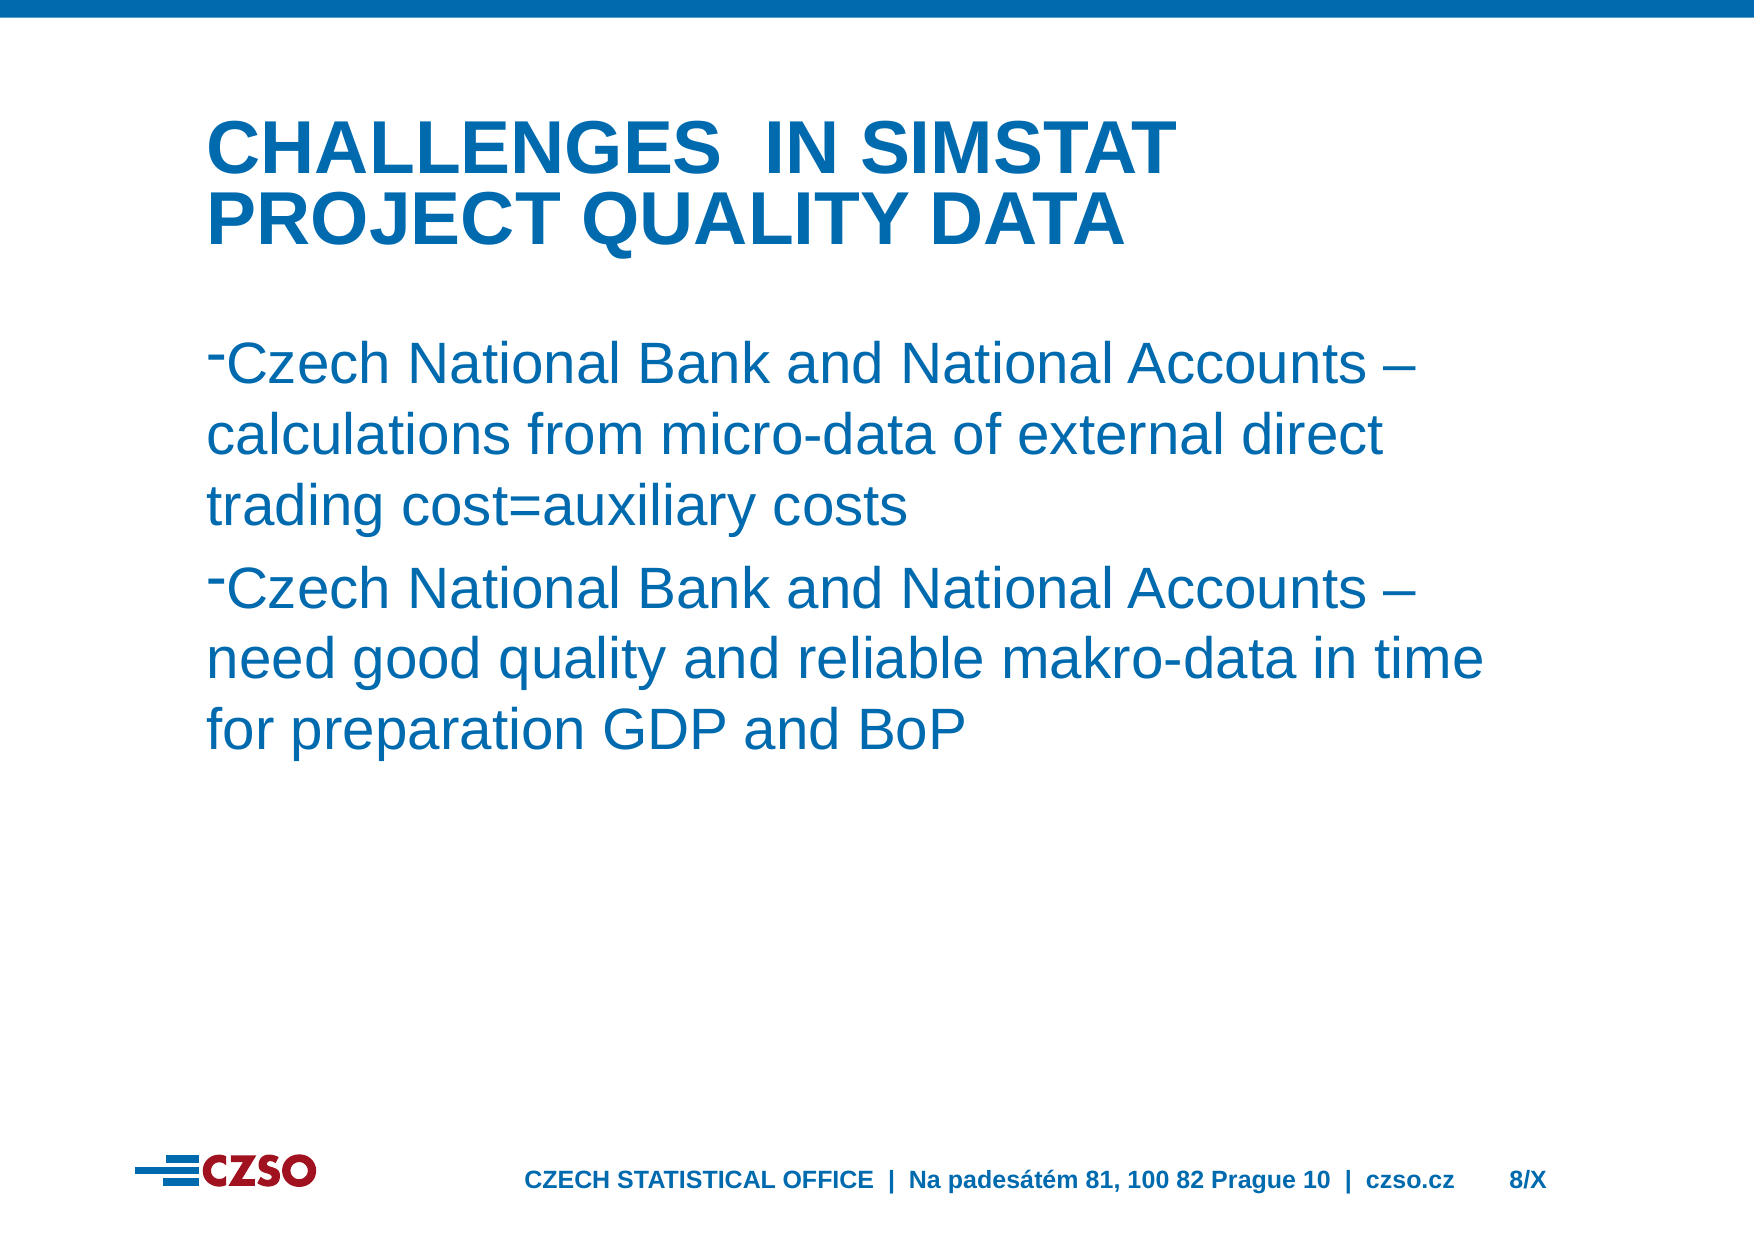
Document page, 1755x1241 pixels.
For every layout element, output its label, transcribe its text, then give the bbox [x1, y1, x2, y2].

list CHALLENGES IN SIMSTAT PROJECT QUALITY DATA [206, 118, 1548, 313]
list Czech National Bank and National Accounts – calculations from micro-data of external direct trading cost=auxiliary costs Czech National Bank and National Accounts – need good quality and reliable makro-data in time for preparation GDP and BoP [206, 324, 1548, 1105]
